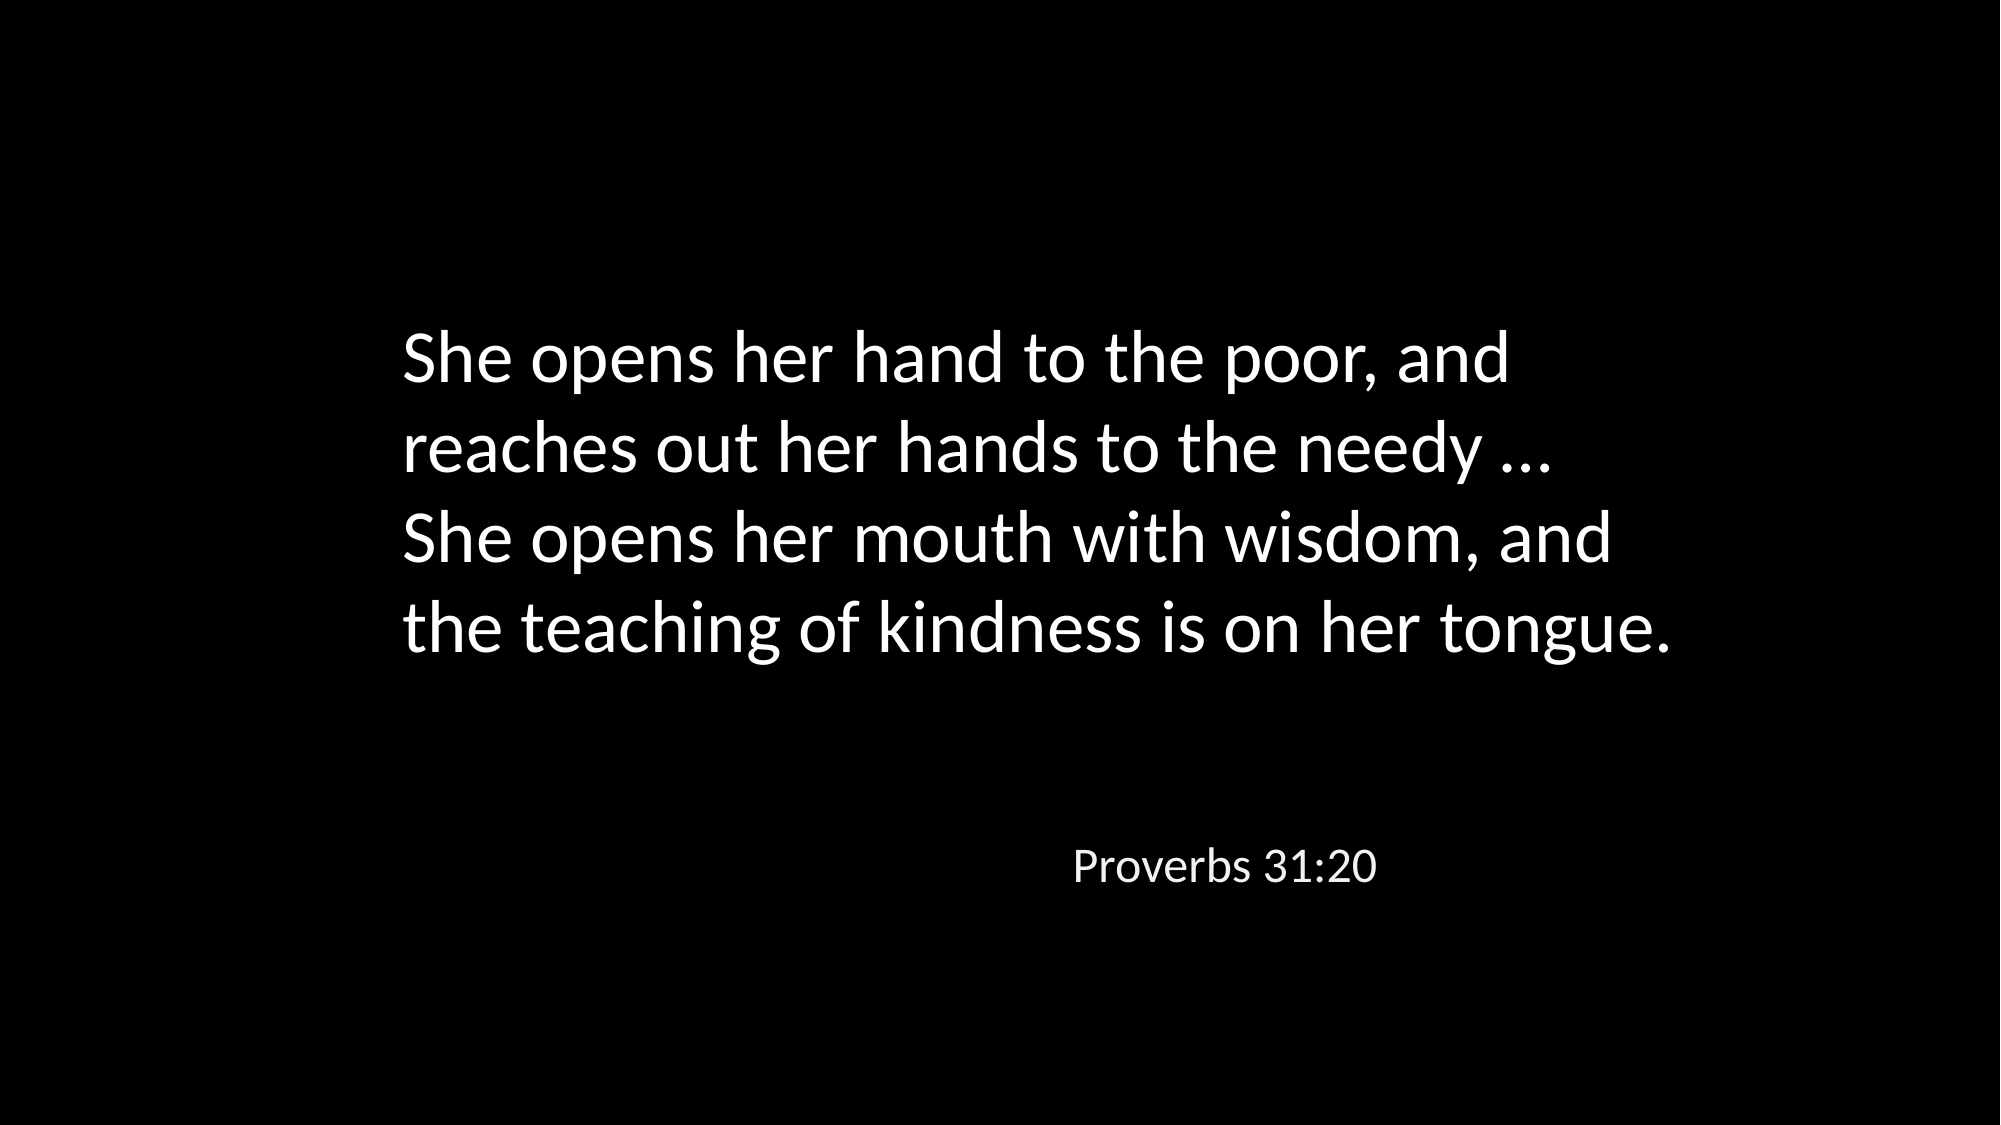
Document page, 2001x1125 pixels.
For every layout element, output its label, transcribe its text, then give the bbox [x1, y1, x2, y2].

text_box Proverbs 31:20 [950, 824, 1500, 900]
text_box She opens her hand to the poor, and reaches out her hands to the needy … She opens her mouth with wisdom, and the teaching of kindness is on her tongue. [387, 299, 1700, 765]
